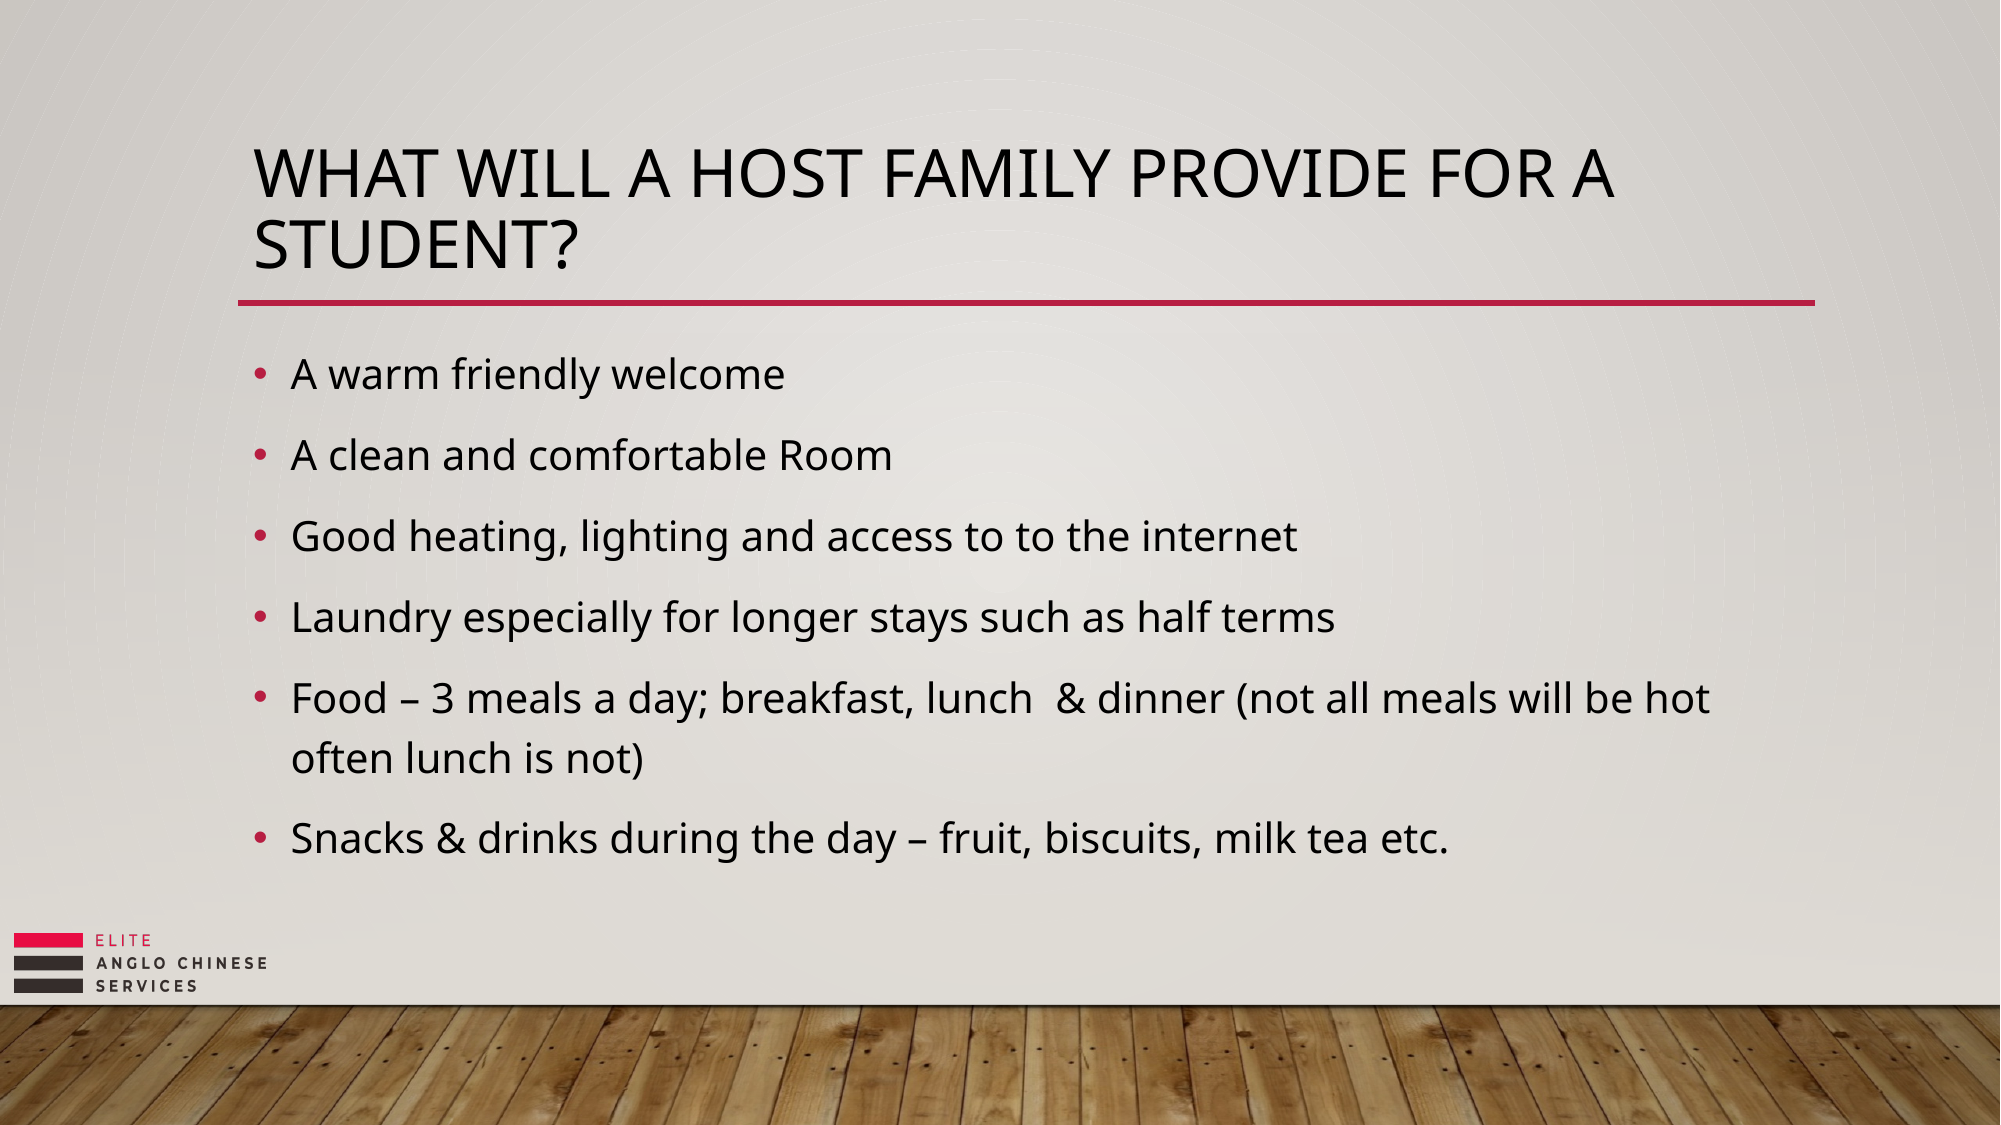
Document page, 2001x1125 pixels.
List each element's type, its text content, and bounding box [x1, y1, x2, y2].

picture [14, 933, 266, 994]
list A warm friendly welcome A clean and comfortable Room Good heating, lighting and access to to the internet Laundry especially for longer stays such as half terms Food – 3 meals a day; breakfast, lunch & dinner (not all meals will be hot often lunch is not) Snacks & drinks during the day – fruit, biscuits, milk tea etc. [238, 330, 1814, 897]
picture [0, 1005, 2000, 1125]
title What will a Host family provide for a student? [238, 131, 1814, 305]
